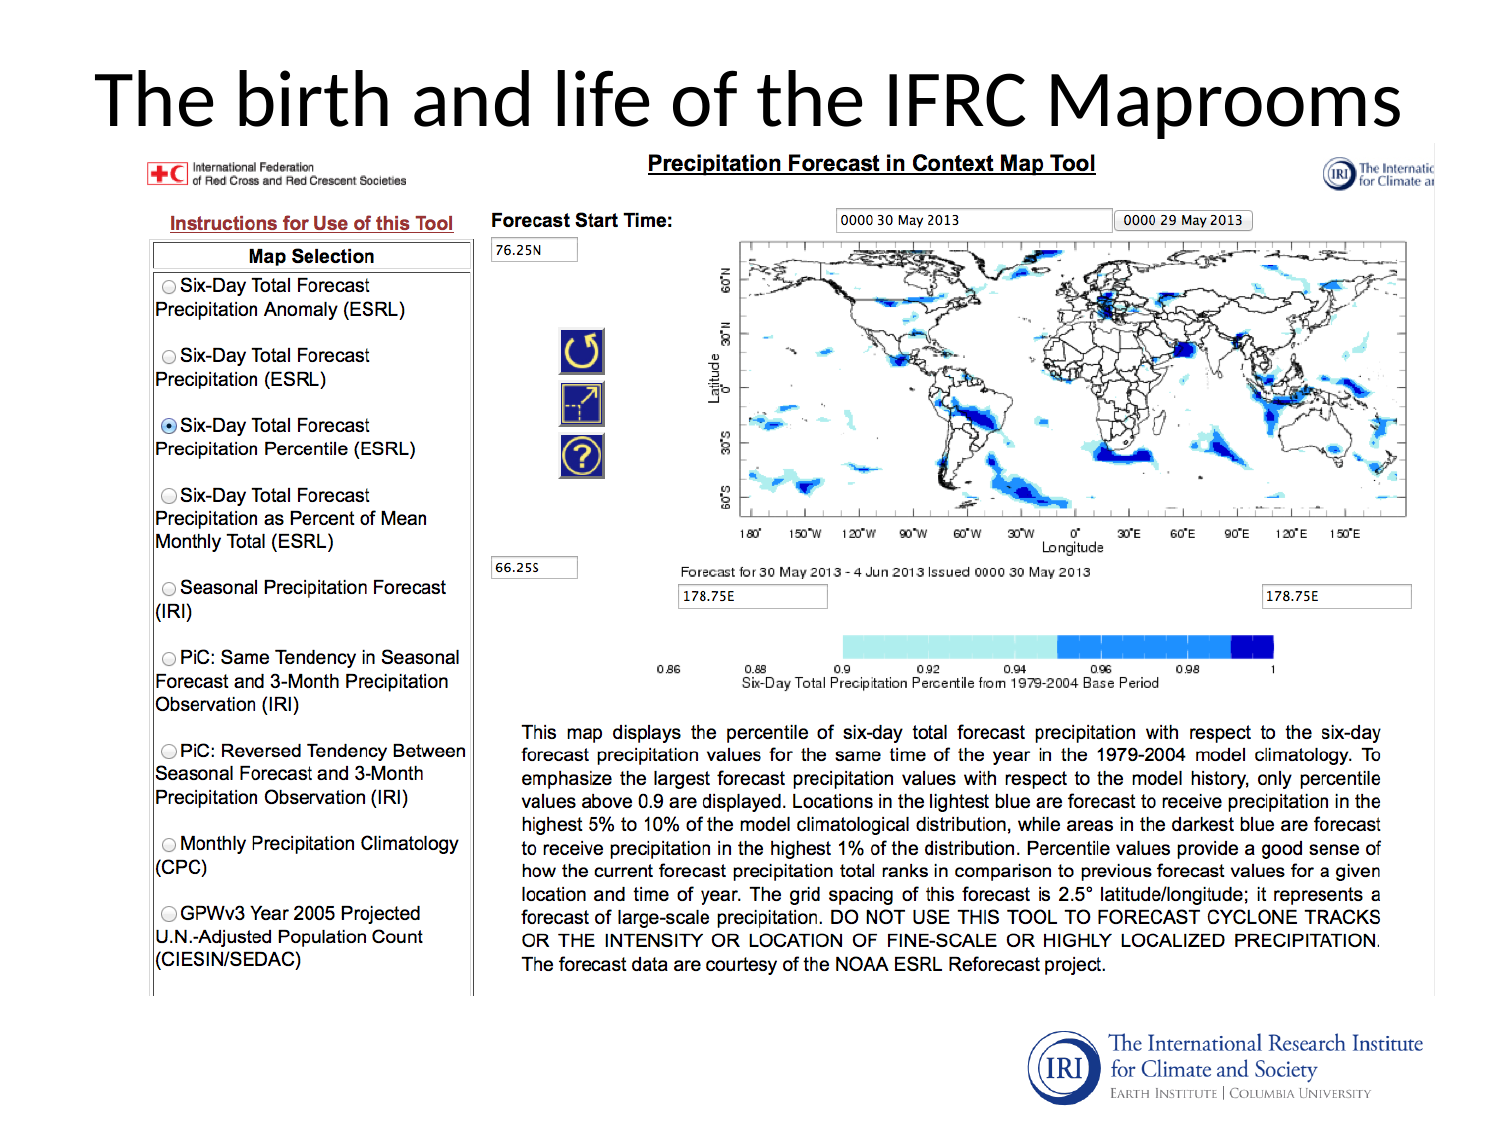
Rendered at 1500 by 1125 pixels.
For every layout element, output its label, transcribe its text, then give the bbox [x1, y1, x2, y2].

title The birth and life of the IFRC Maprooms [0, 0, 1500, 188]
picture [1024, 1022, 1426, 1108]
picture [141, 143, 1435, 996]
